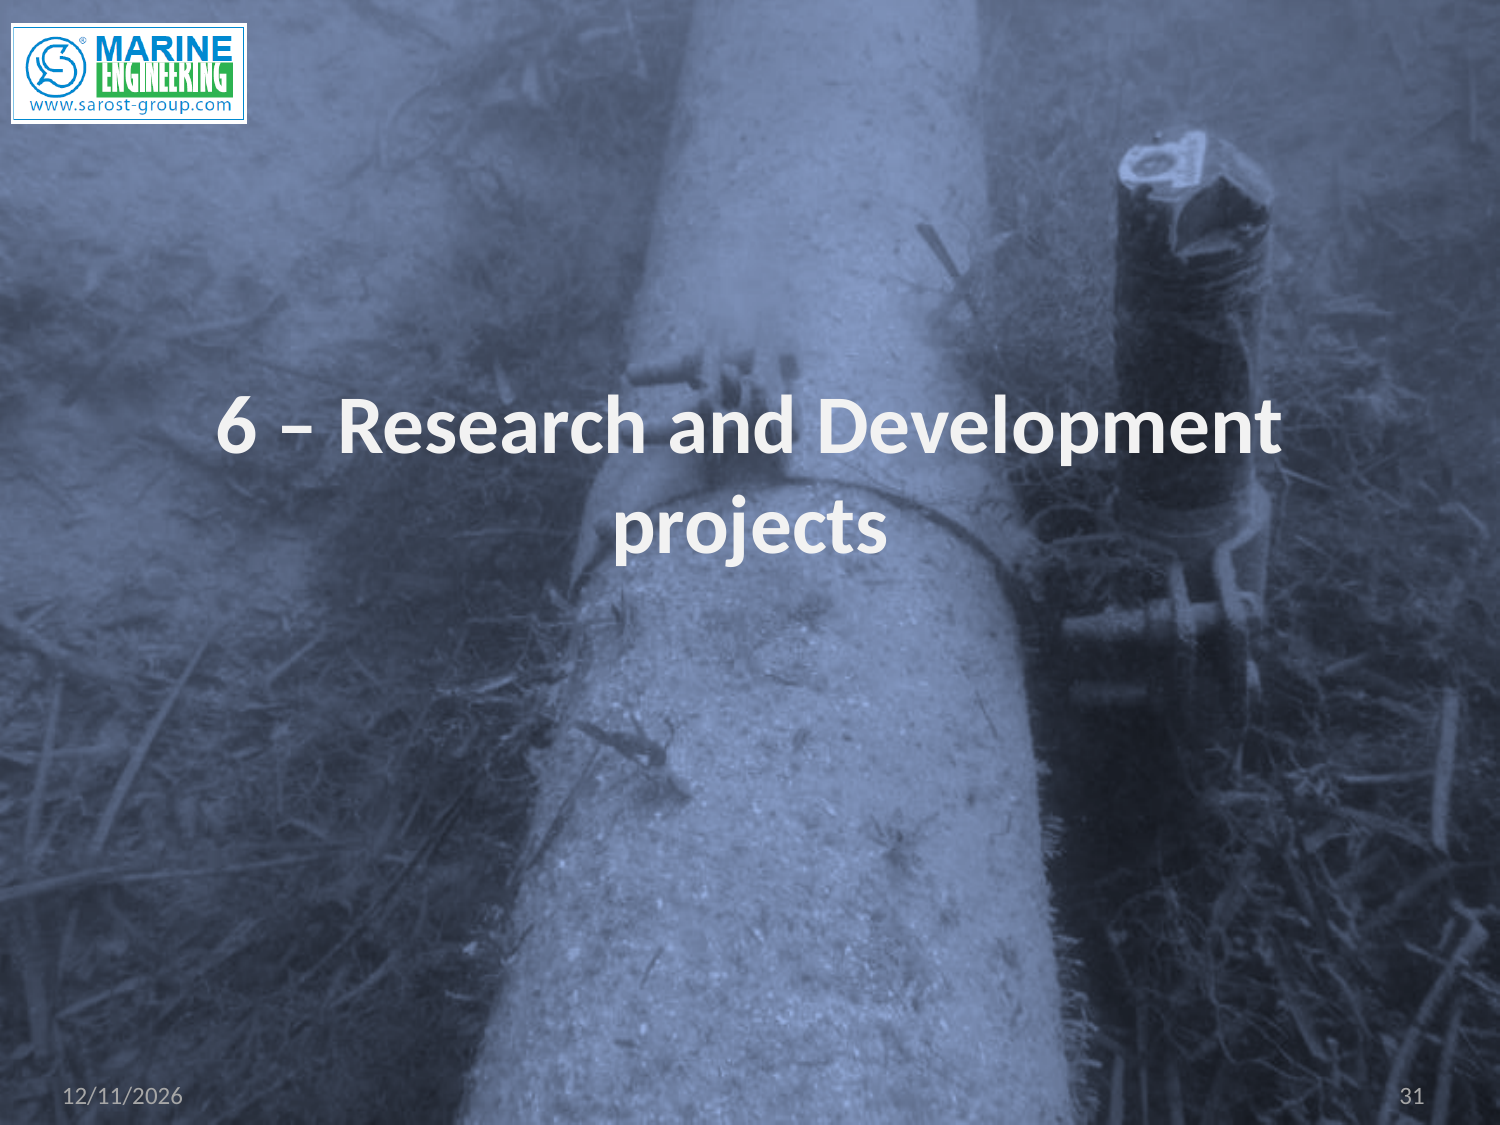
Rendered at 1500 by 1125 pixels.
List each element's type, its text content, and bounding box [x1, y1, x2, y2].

picture [11, 23, 247, 124]
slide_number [46, 1065, 397, 1125]
slide_number 31 [1089, 1065, 1440, 1125]
title 6 – Research and Development projects [112, 349, 1388, 591]
